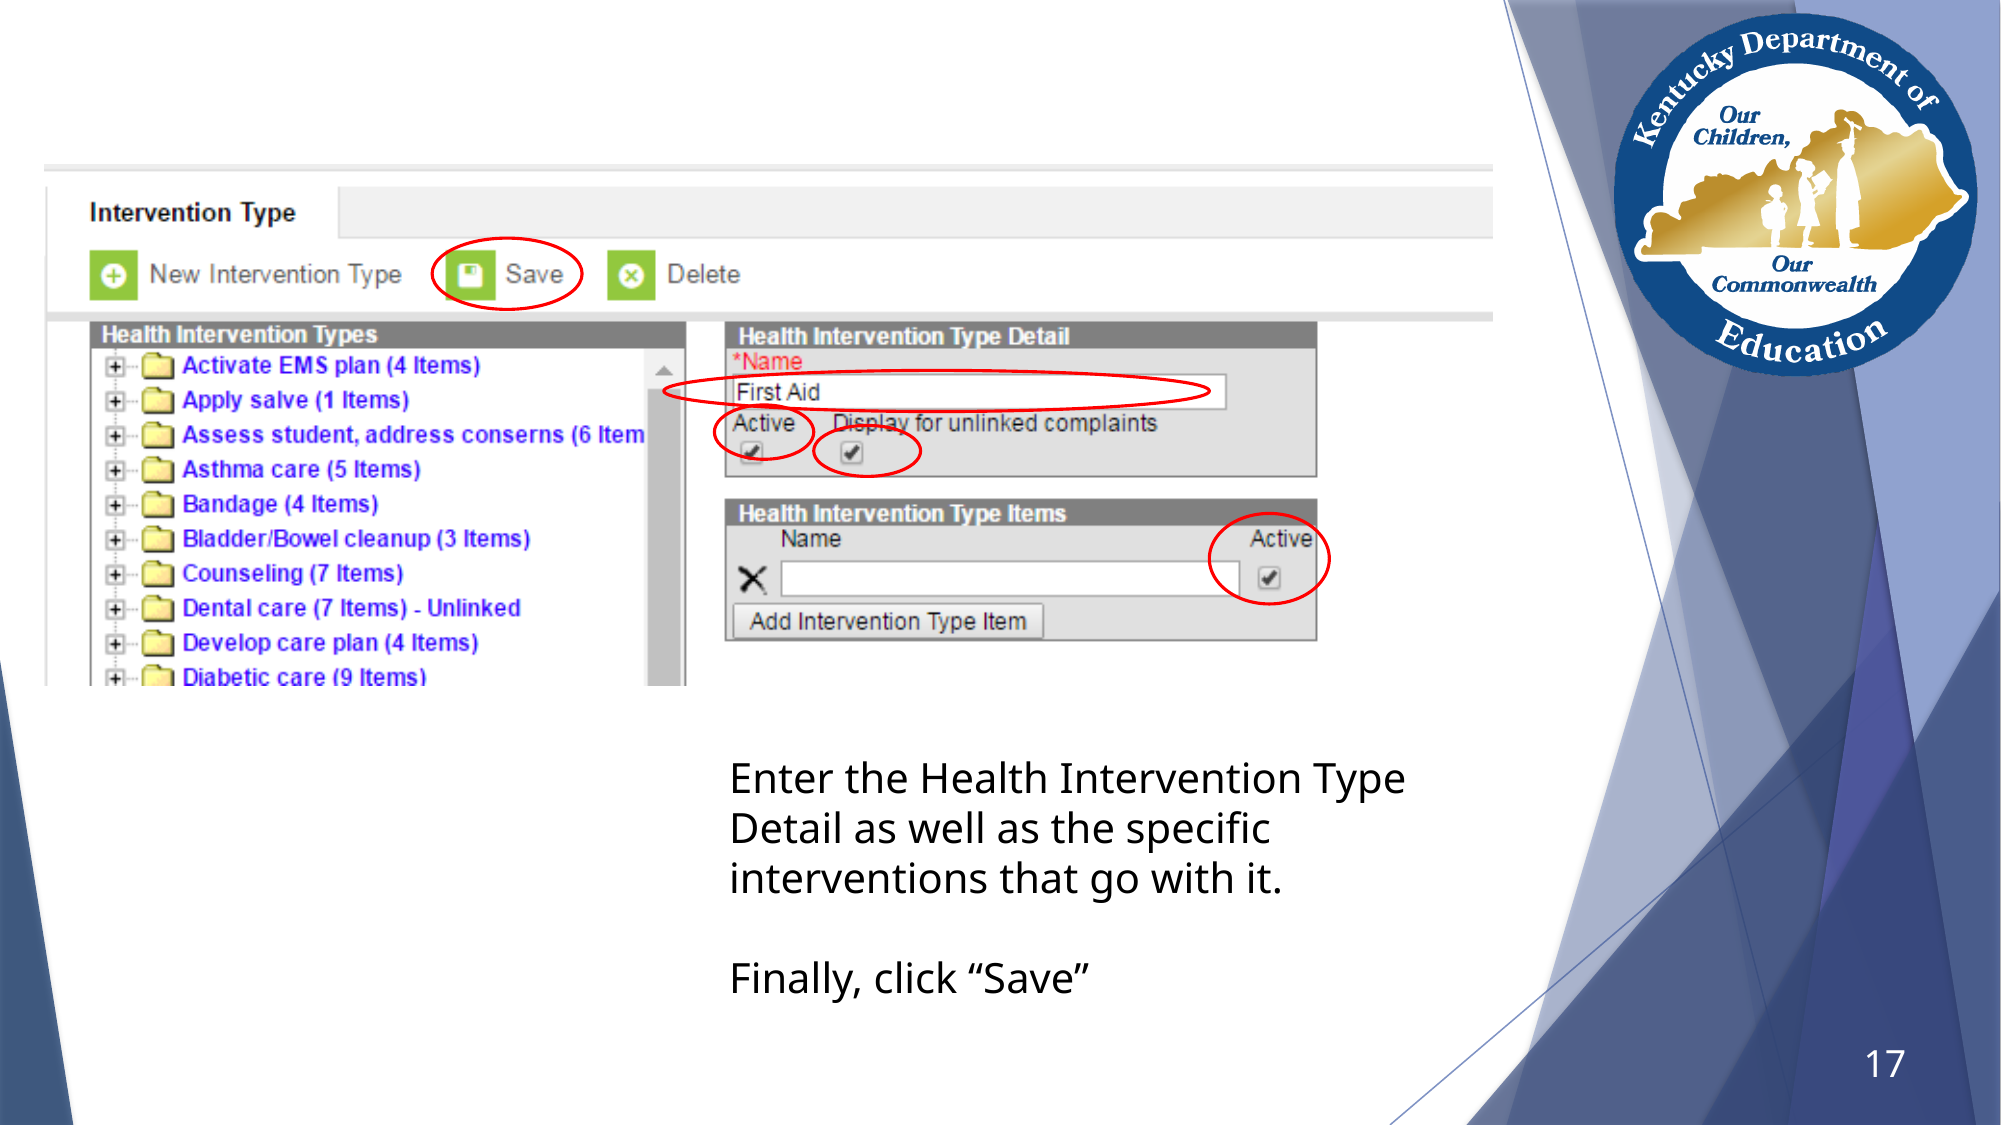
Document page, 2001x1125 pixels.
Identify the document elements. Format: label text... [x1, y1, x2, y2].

title Slide 18 [91, 42, 1502, 259]
slide_number 17 [1809, 1035, 1922, 1096]
text_box Enter the Health Intervention Type Detail as well as the specific interventions that go with it. Finally, click “Save” [714, 744, 1536, 1010]
picture [43, 164, 1493, 687]
picture [1598, 0, 1989, 390]
